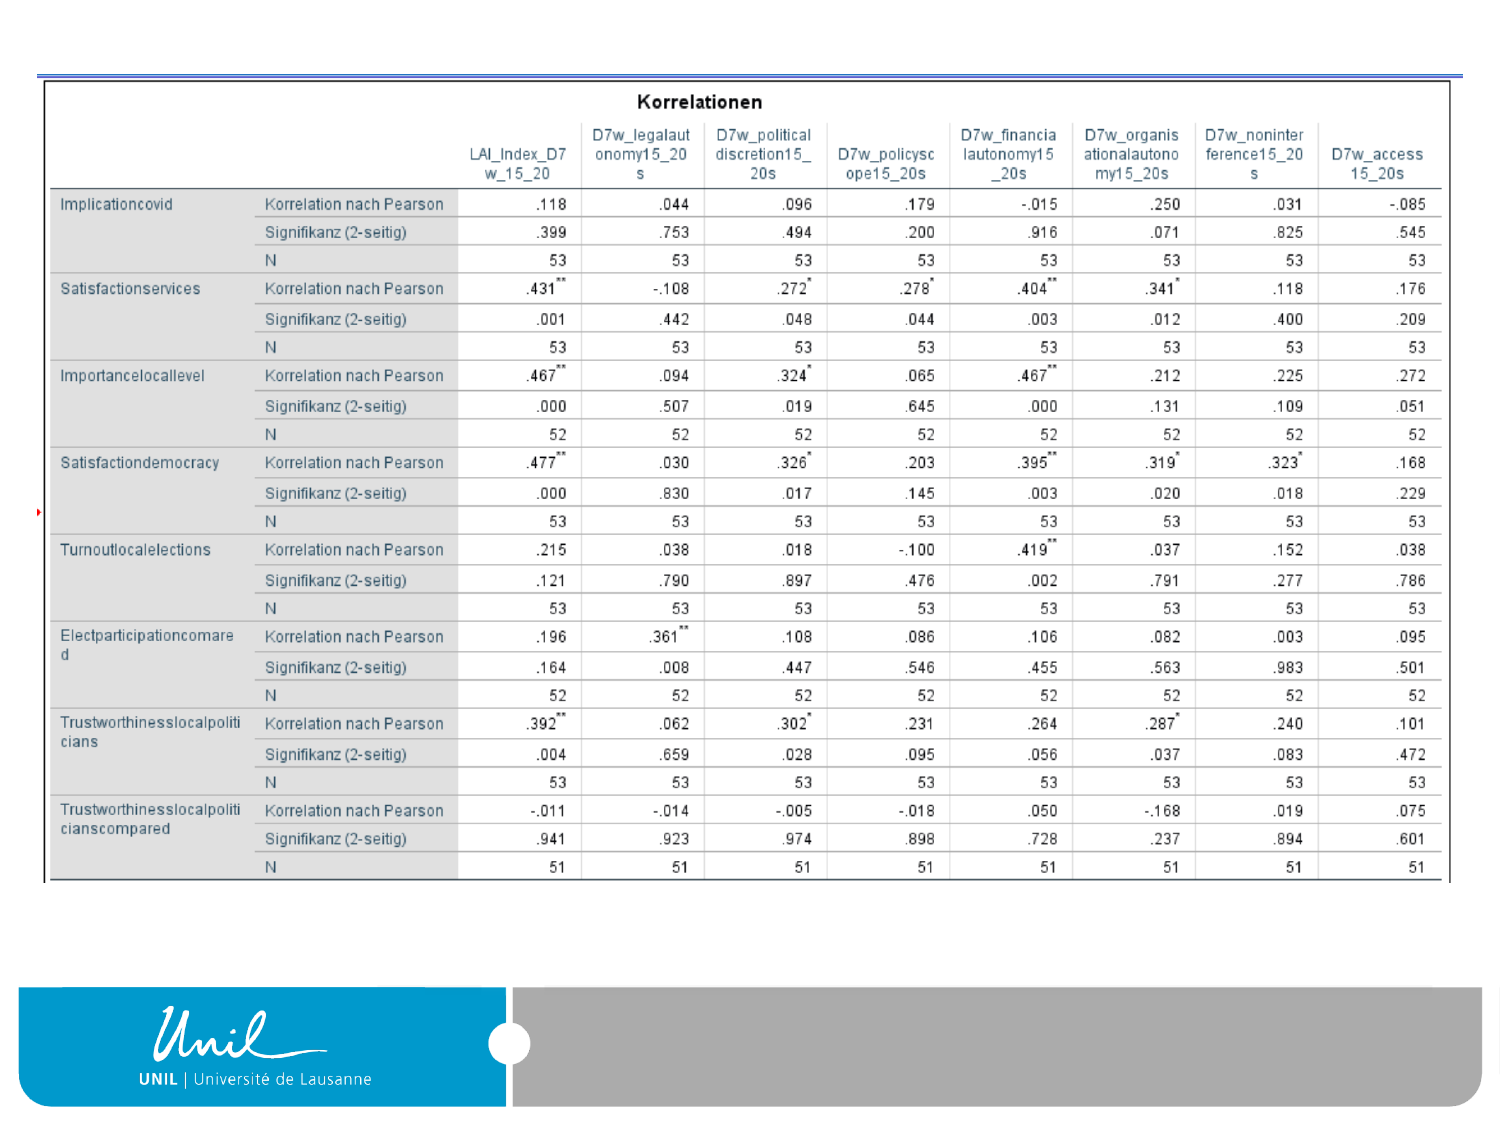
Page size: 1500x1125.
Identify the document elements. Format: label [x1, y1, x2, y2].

picture [0, 985, 1500, 1125]
list [37, 74, 1463, 884]
